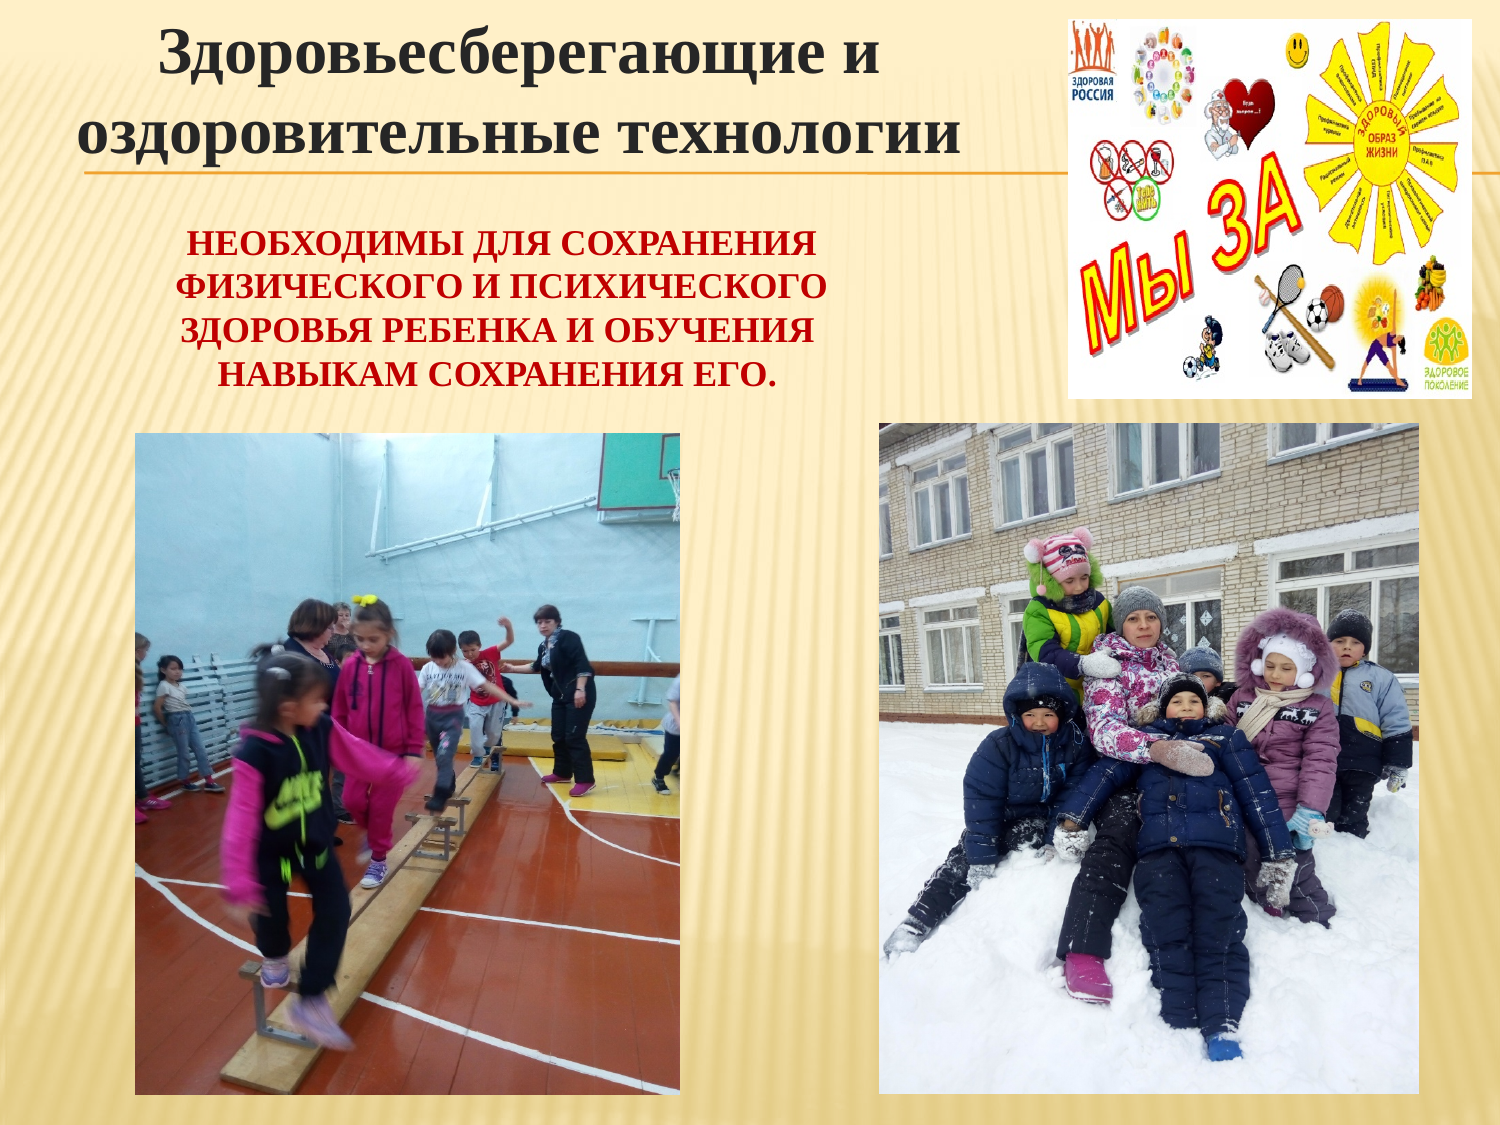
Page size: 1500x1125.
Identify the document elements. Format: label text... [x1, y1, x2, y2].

title необходимы для сохранения физического и психического здоровья ребенка и обучения навыкам сохранения его. [76, 175, 928, 402]
text_box Здоровьесберегающие и оздоровительные технологии [41, 0, 998, 175]
picture [135, 433, 680, 1096]
picture [879, 422, 1419, 1094]
picture [1068, 18, 1472, 399]
